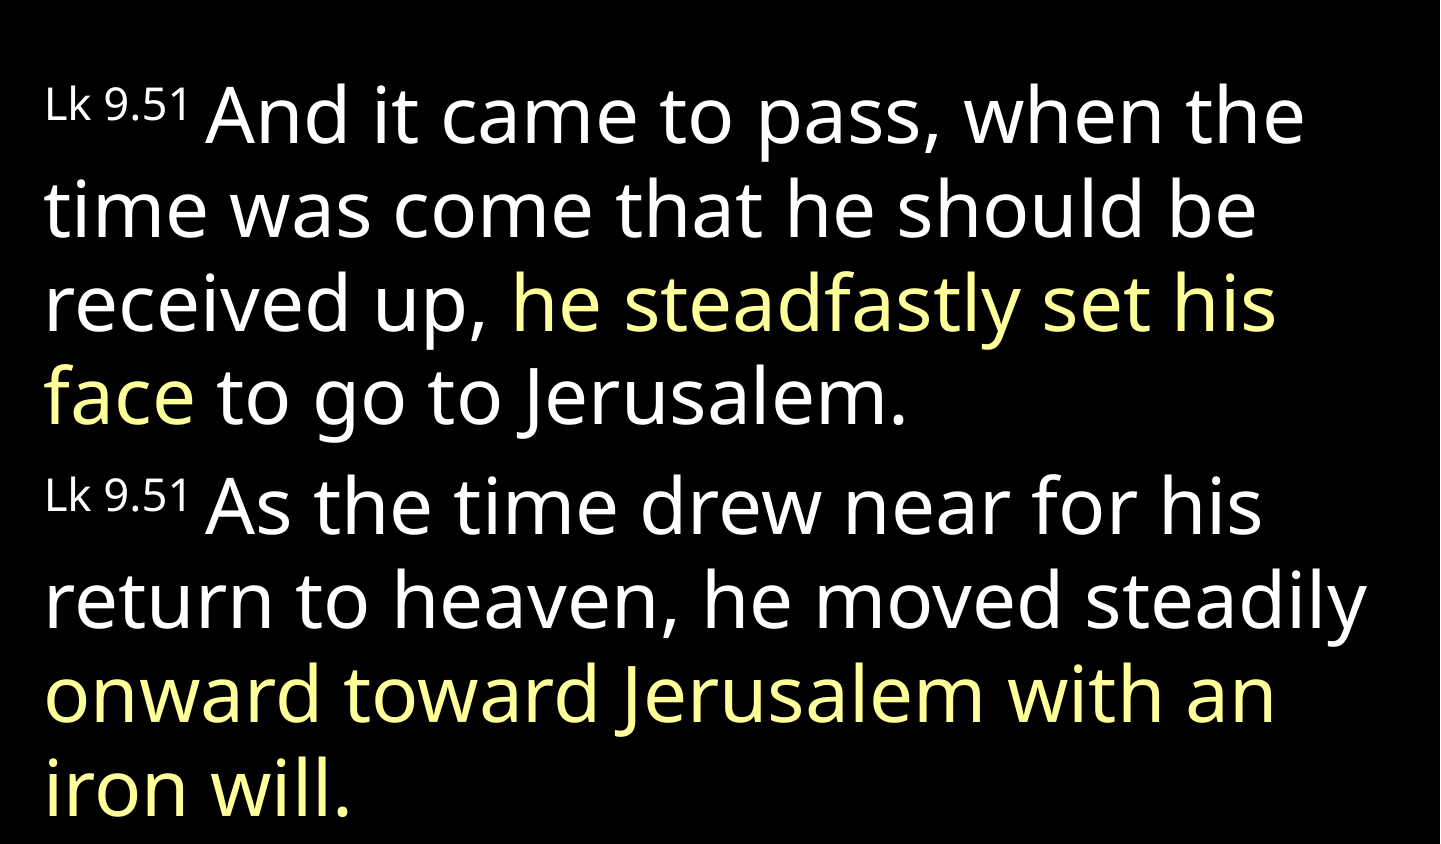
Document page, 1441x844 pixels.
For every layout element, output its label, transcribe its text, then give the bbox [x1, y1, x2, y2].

subtitle Lk 9.51 And it came to pass, when the time was come that he should be received up, he steadfastly set his face to go to Jerusalem. Lk 9.51 As the time drew near for his return to heaven, he moved steadily onward toward Jerusalem with an iron will. [32, 59, 1408, 844]
